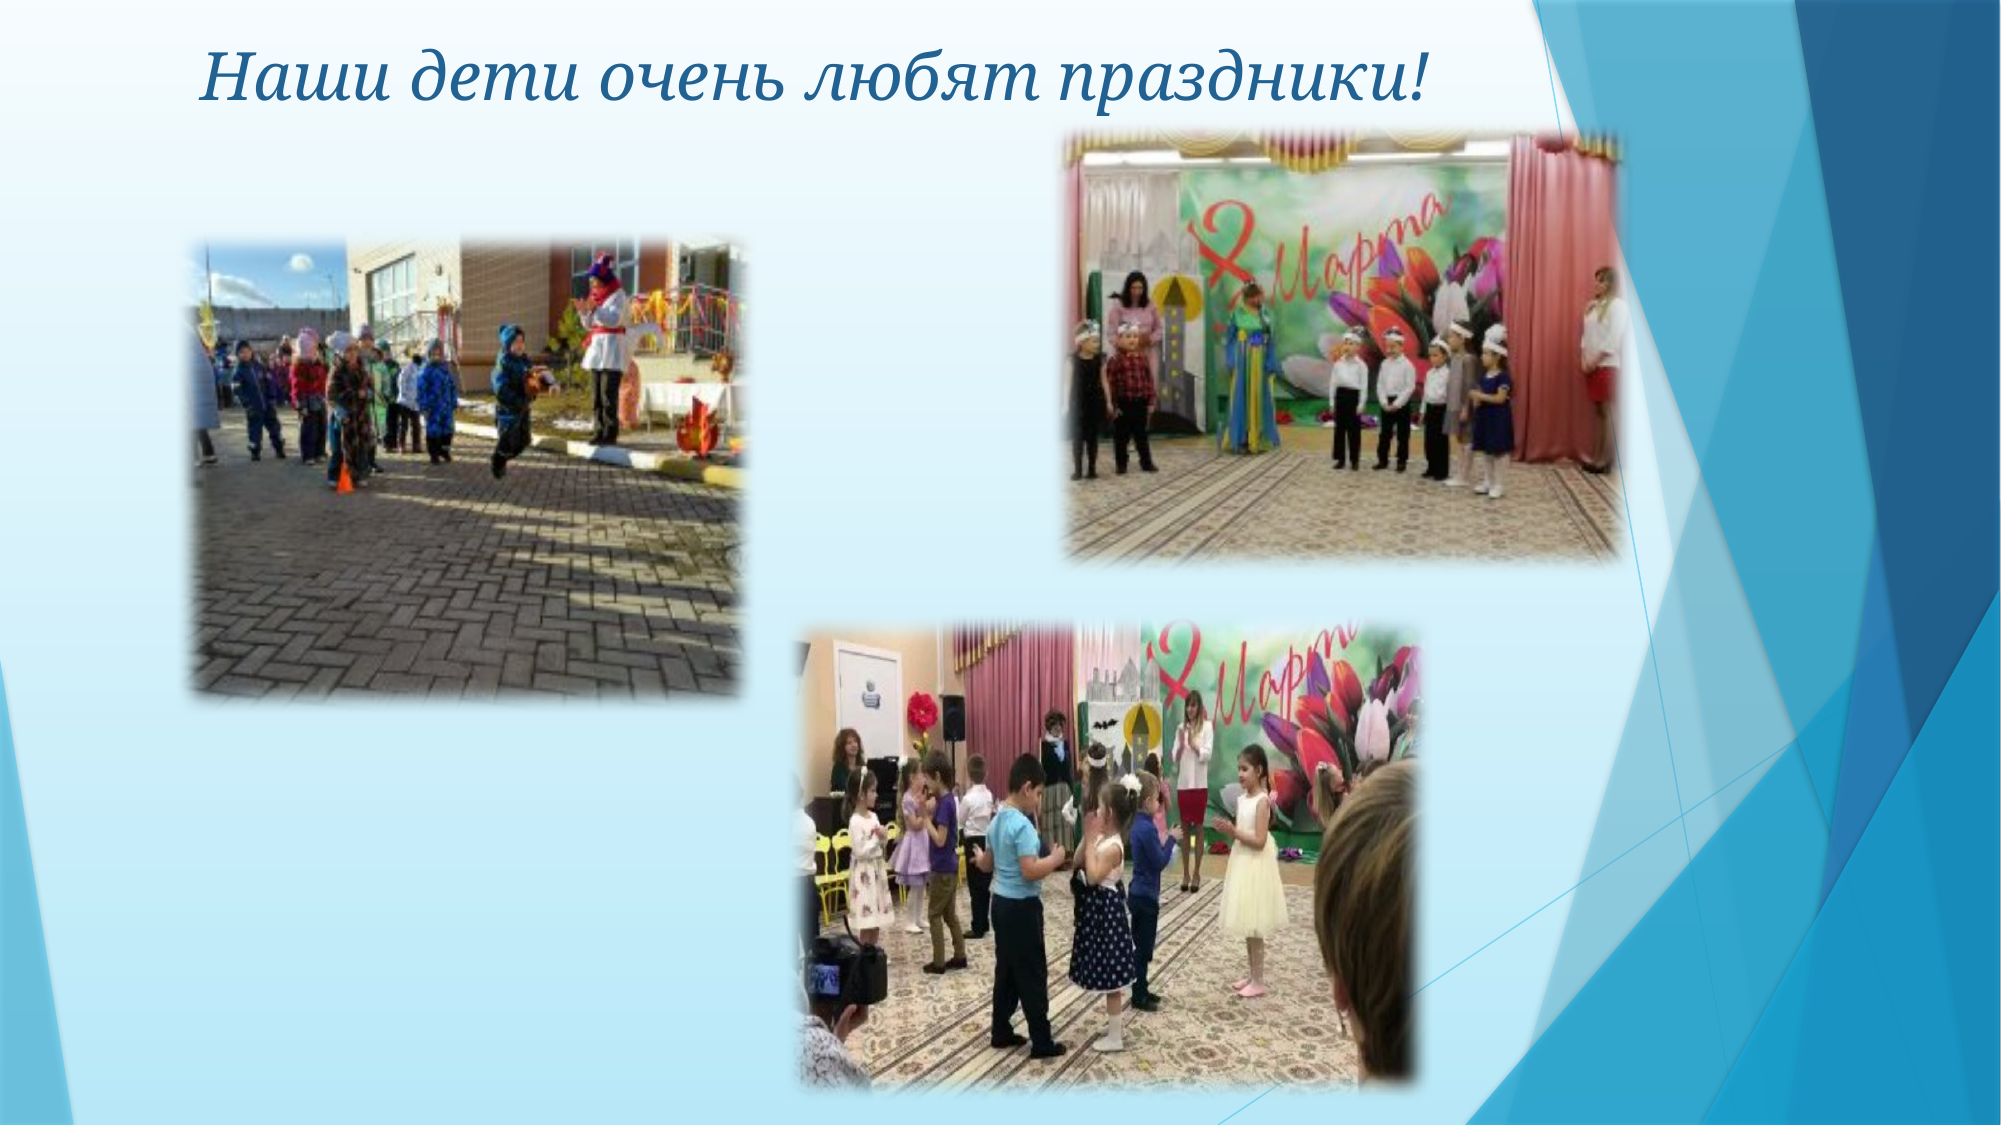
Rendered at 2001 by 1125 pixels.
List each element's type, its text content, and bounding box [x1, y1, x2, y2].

title Наши дети очень любят праздники! [111, 26, 1522, 317]
picture [1050, 120, 1636, 577]
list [785, 612, 1433, 1104]
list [174, 227, 757, 716]
